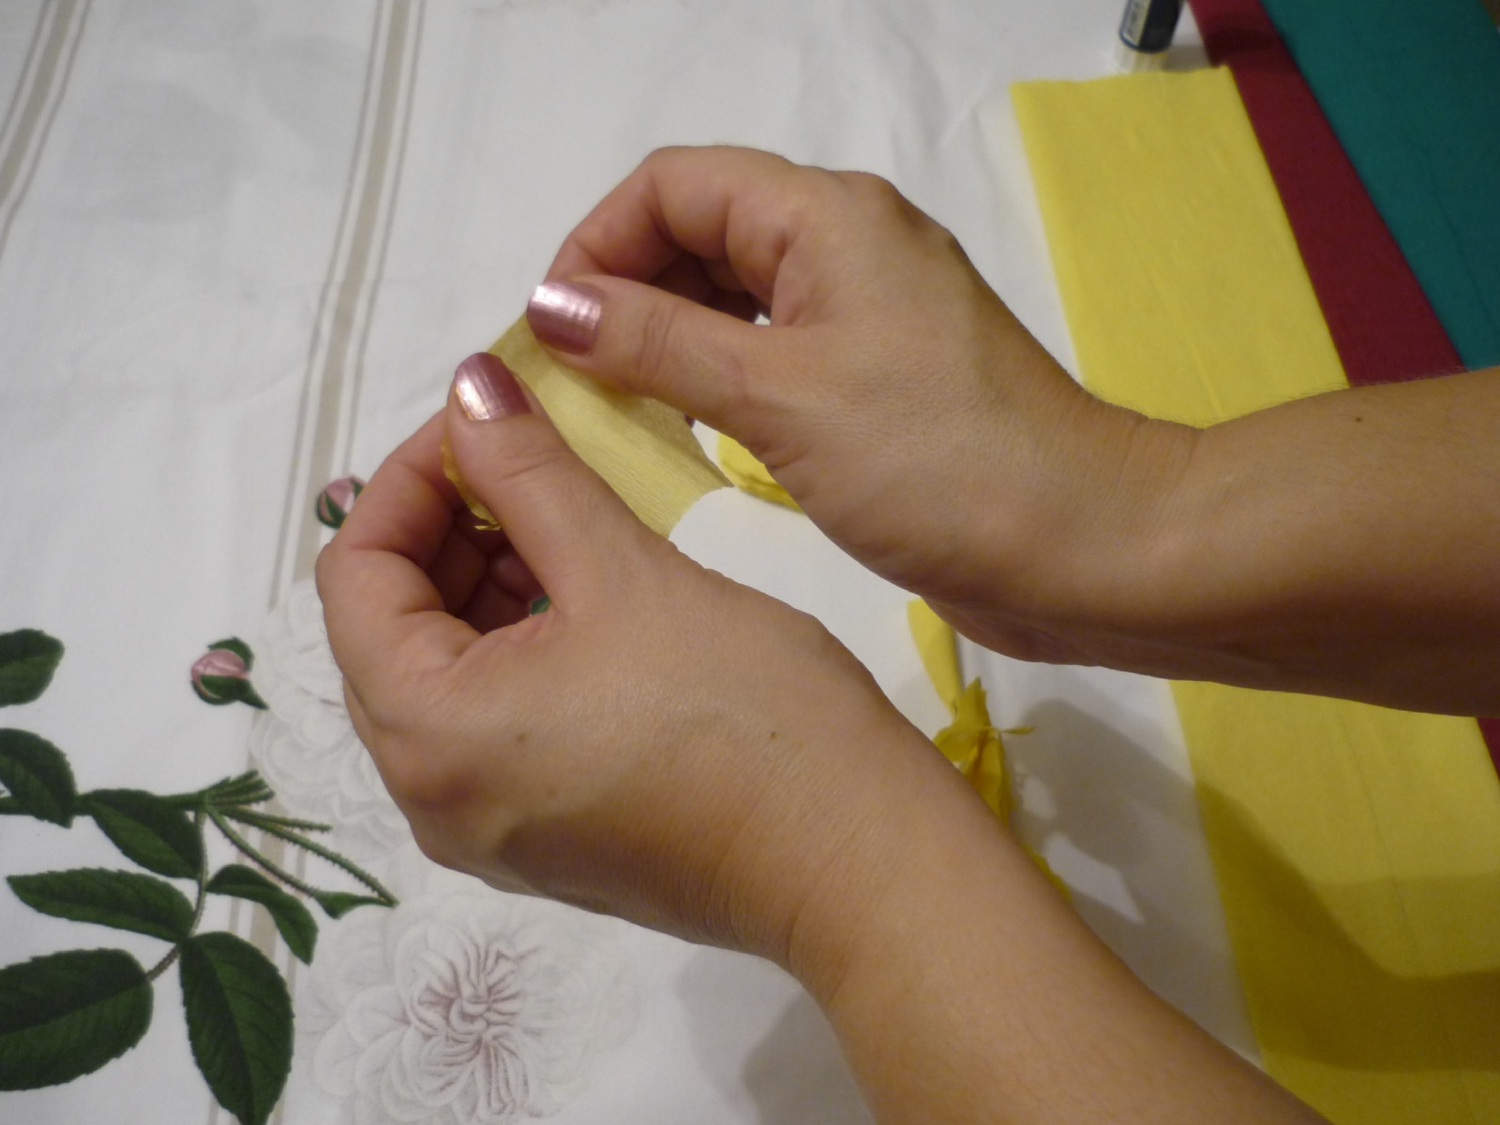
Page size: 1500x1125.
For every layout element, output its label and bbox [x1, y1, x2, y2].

list [0, 0, 1500, 1125]
